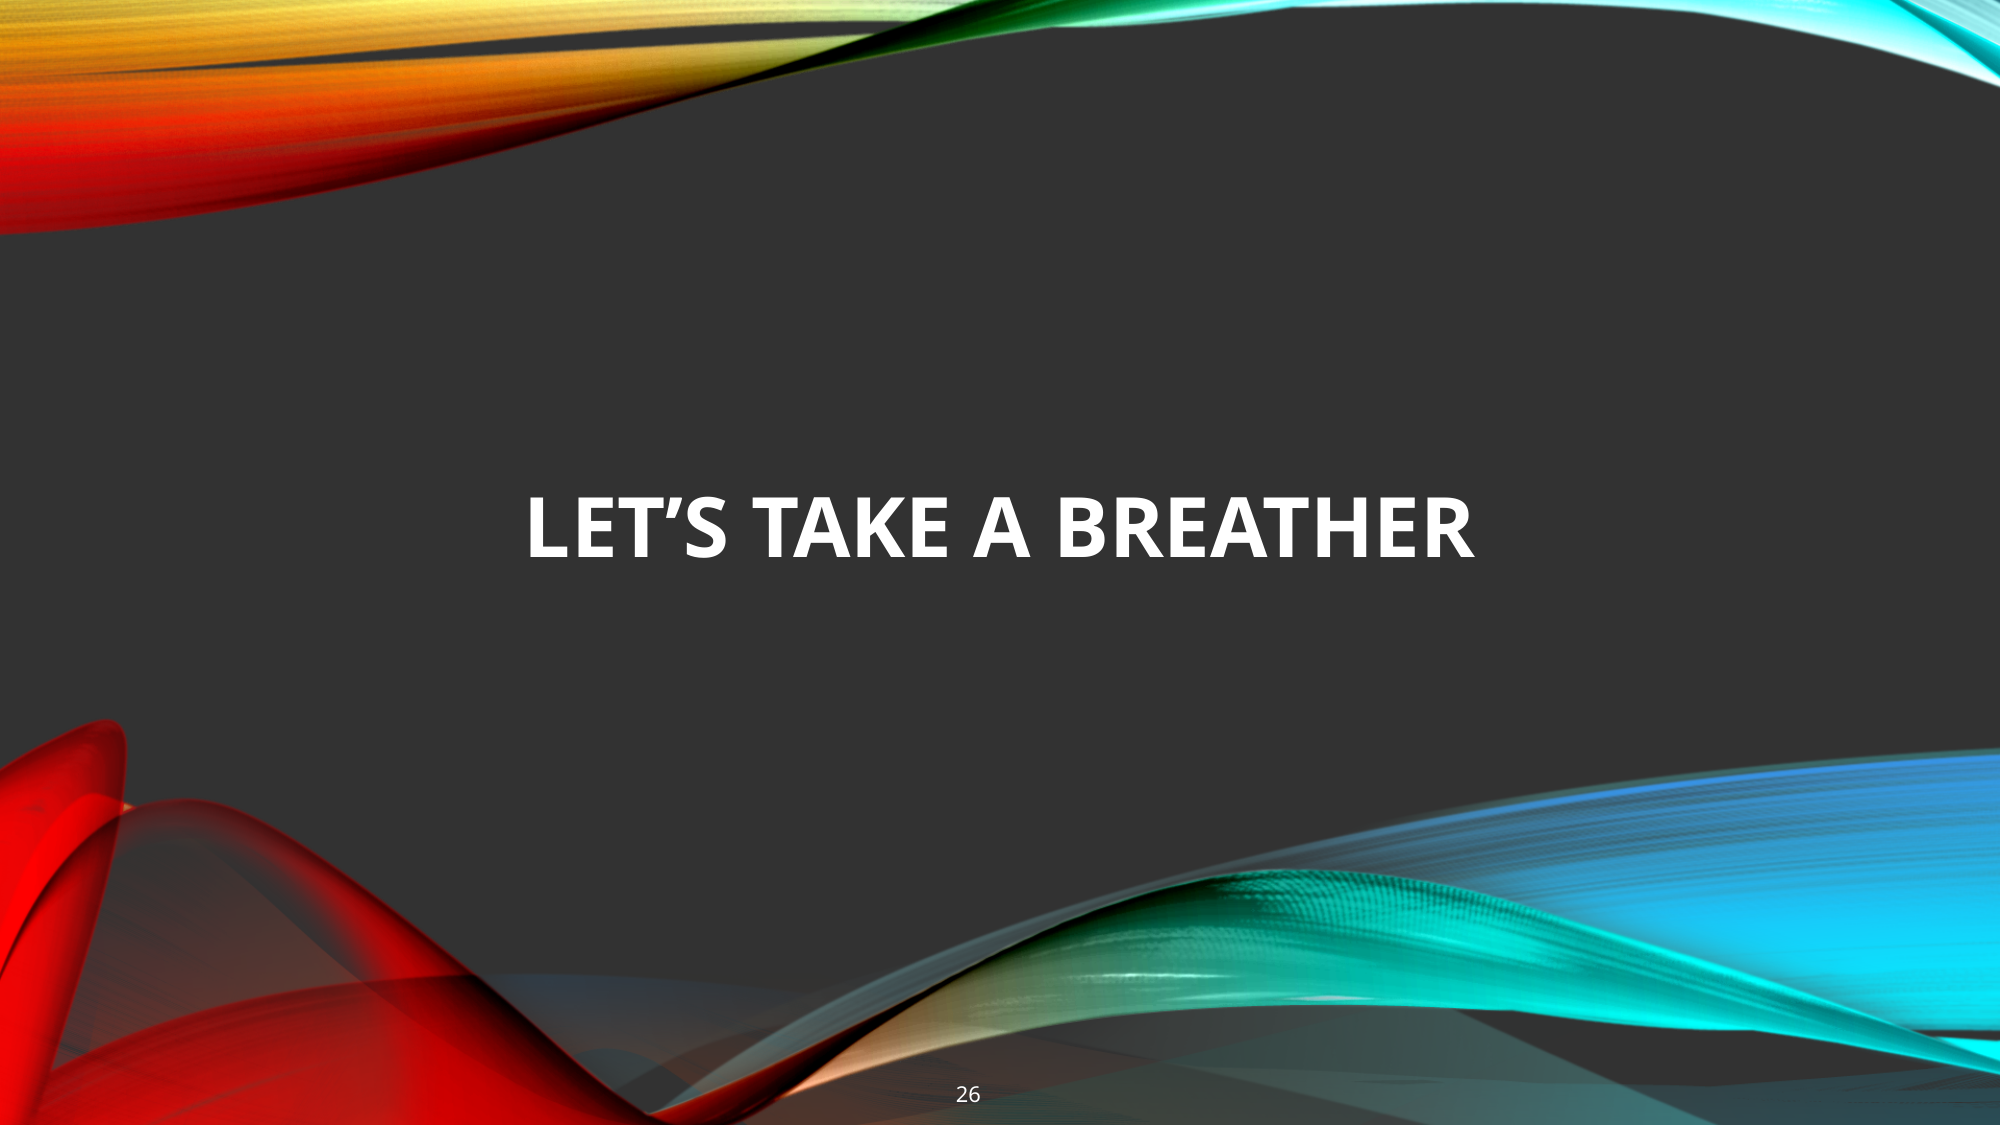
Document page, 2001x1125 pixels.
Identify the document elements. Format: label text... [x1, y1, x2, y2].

picture [0, 0, 2000, 237]
title Let’s Take A Breather [112, 123, 1888, 584]
slide_number 26 [890, 1065, 996, 1125]
picture [0, 717, 2000, 1125]
